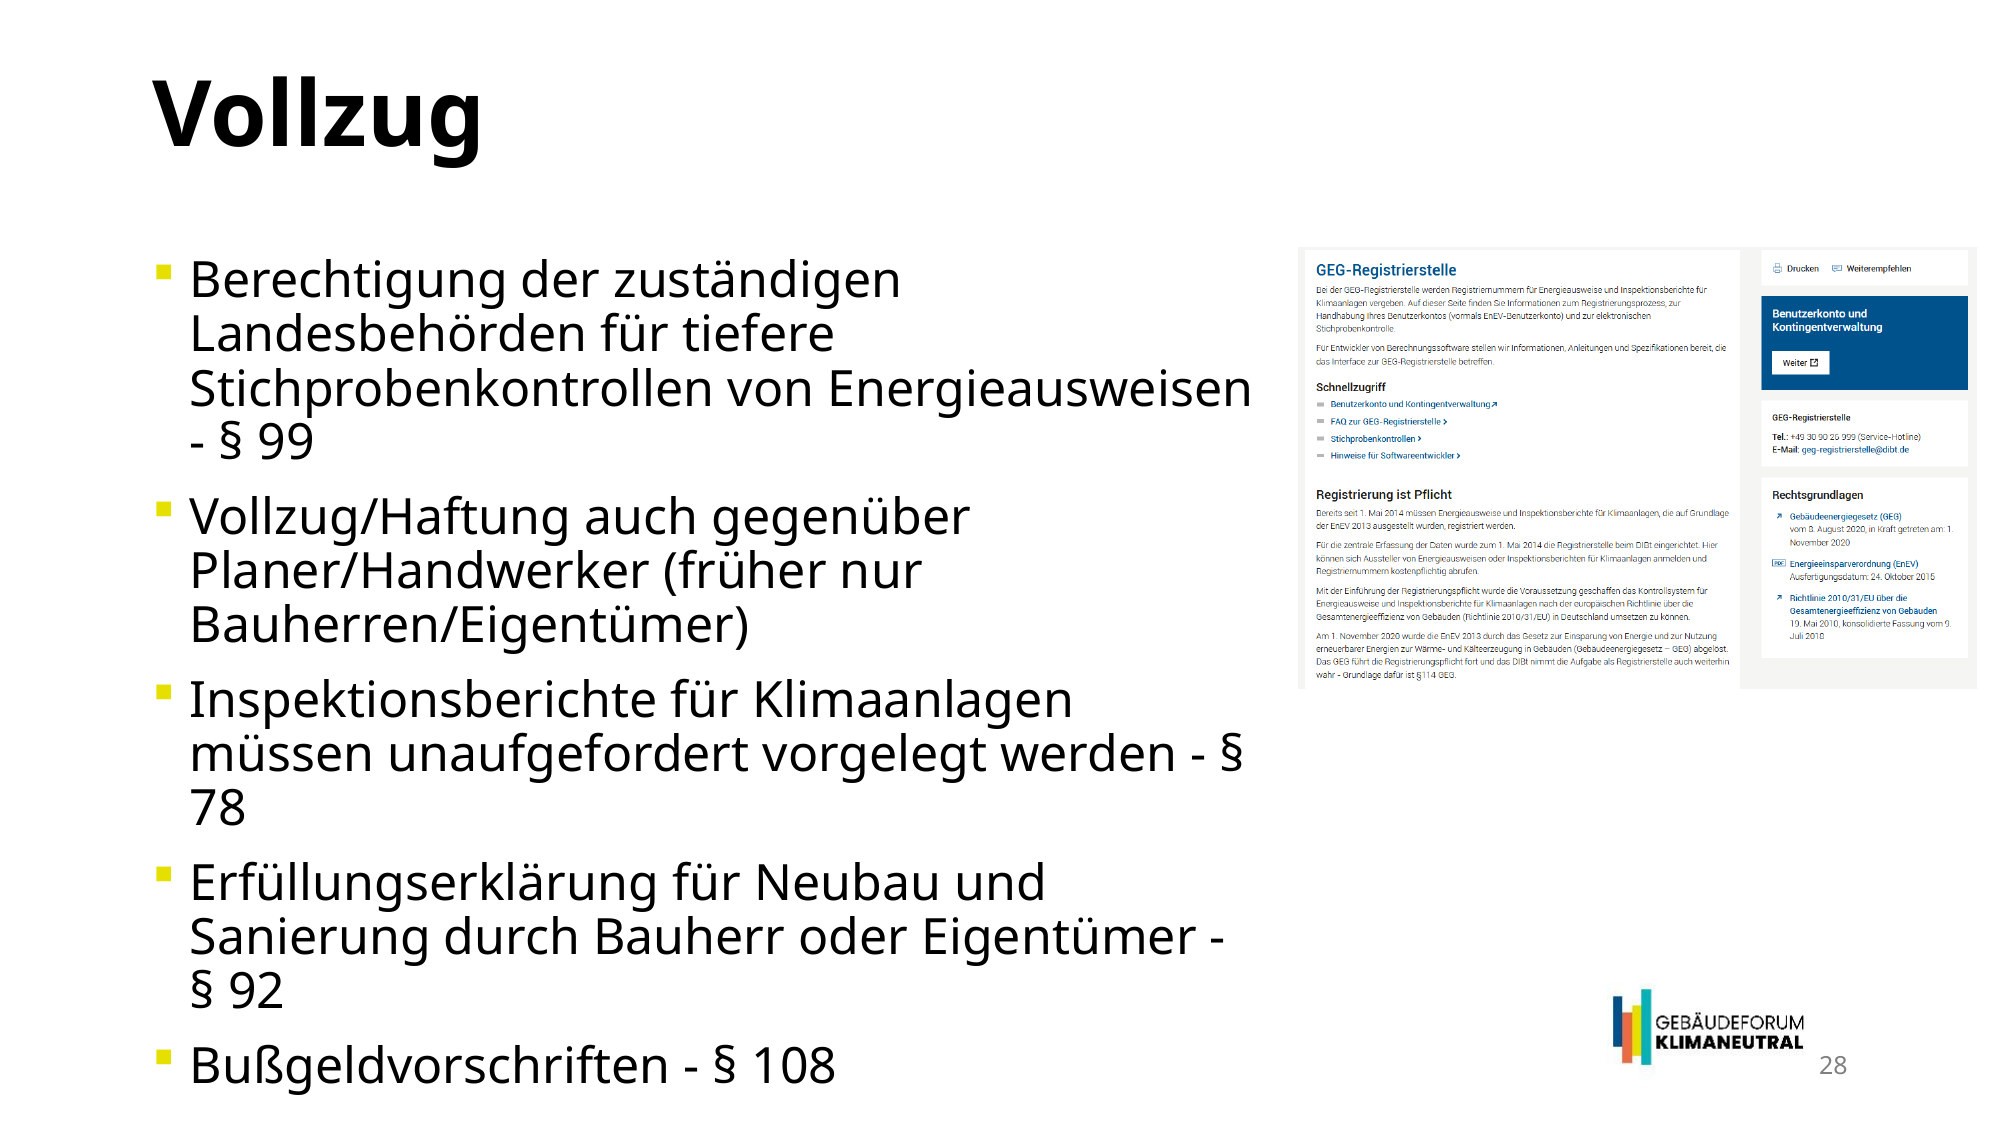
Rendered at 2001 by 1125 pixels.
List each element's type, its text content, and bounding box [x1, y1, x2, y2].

picture [1575, 951, 1805, 1042]
picture [1298, 247, 1977, 689]
slide_number 28 [1412, 1042, 1863, 1103]
title Vollzug [137, 59, 1863, 278]
text_box Berechtigung der zuständigen Landesbehörden für tiefere Stichprobenkontrollen von Energieausweisen - § 99 Vollzug/Haftung auch gegenüber Planer/Handwerker (früher nur Bauherren/Eigentümer) Inspektionsberichte für Klimaanlagen müssen unaufgefordert vorgelegt werden - § 78 Erfüllungserklärung für Neubau und Sanierung durch Bauherr oder Eigentümer - § 92 Bußgeldvorschriften - § 108 [137, 247, 1270, 962]
